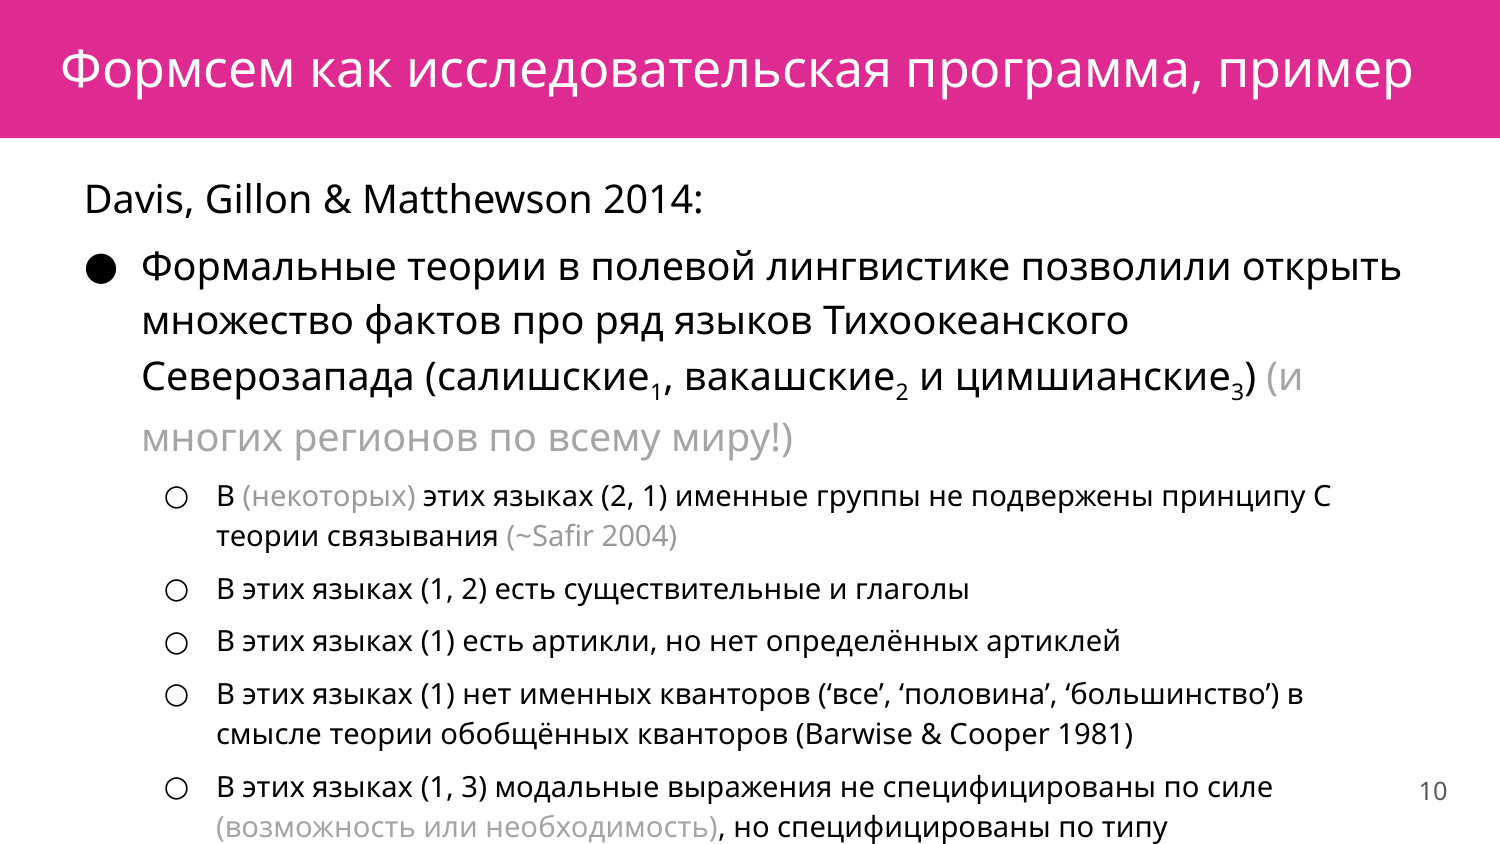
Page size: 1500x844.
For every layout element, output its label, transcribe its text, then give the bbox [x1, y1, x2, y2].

title Формсем как исследовательская программа, пример [45, 20, 1444, 115]
list Davis, Gillon & Matthewson 2014: Формальные теории в полевой лингвистике позволили открыть множество фактов про ряд языков Тихоокеанского Северозапада (салишские1, вакашские2 и цимшианские3) (и многих регионов по всему миру!) В (некоторых) этих языках (2, 1) именные группы не подвержены принципу C теории связывания (~Safir 2004) В этих языках (1, 2) есть существительные и глаголы В этих языках (1) есть артикли, но нет определённых артиклей В этих языках (1) нет именных кванторов (‘все’, ‘половина’, ‘большинство’) в смысле теории обобщённых кванторов (Barwise & Cooper 1981) В этих языках (1, 3) модальные выражения не специфицированы по силе (возможность или необходимость), но специфицированы по типу [51, 151, 1420, 834]
slide_number 10 [1372, 759, 1463, 825]
